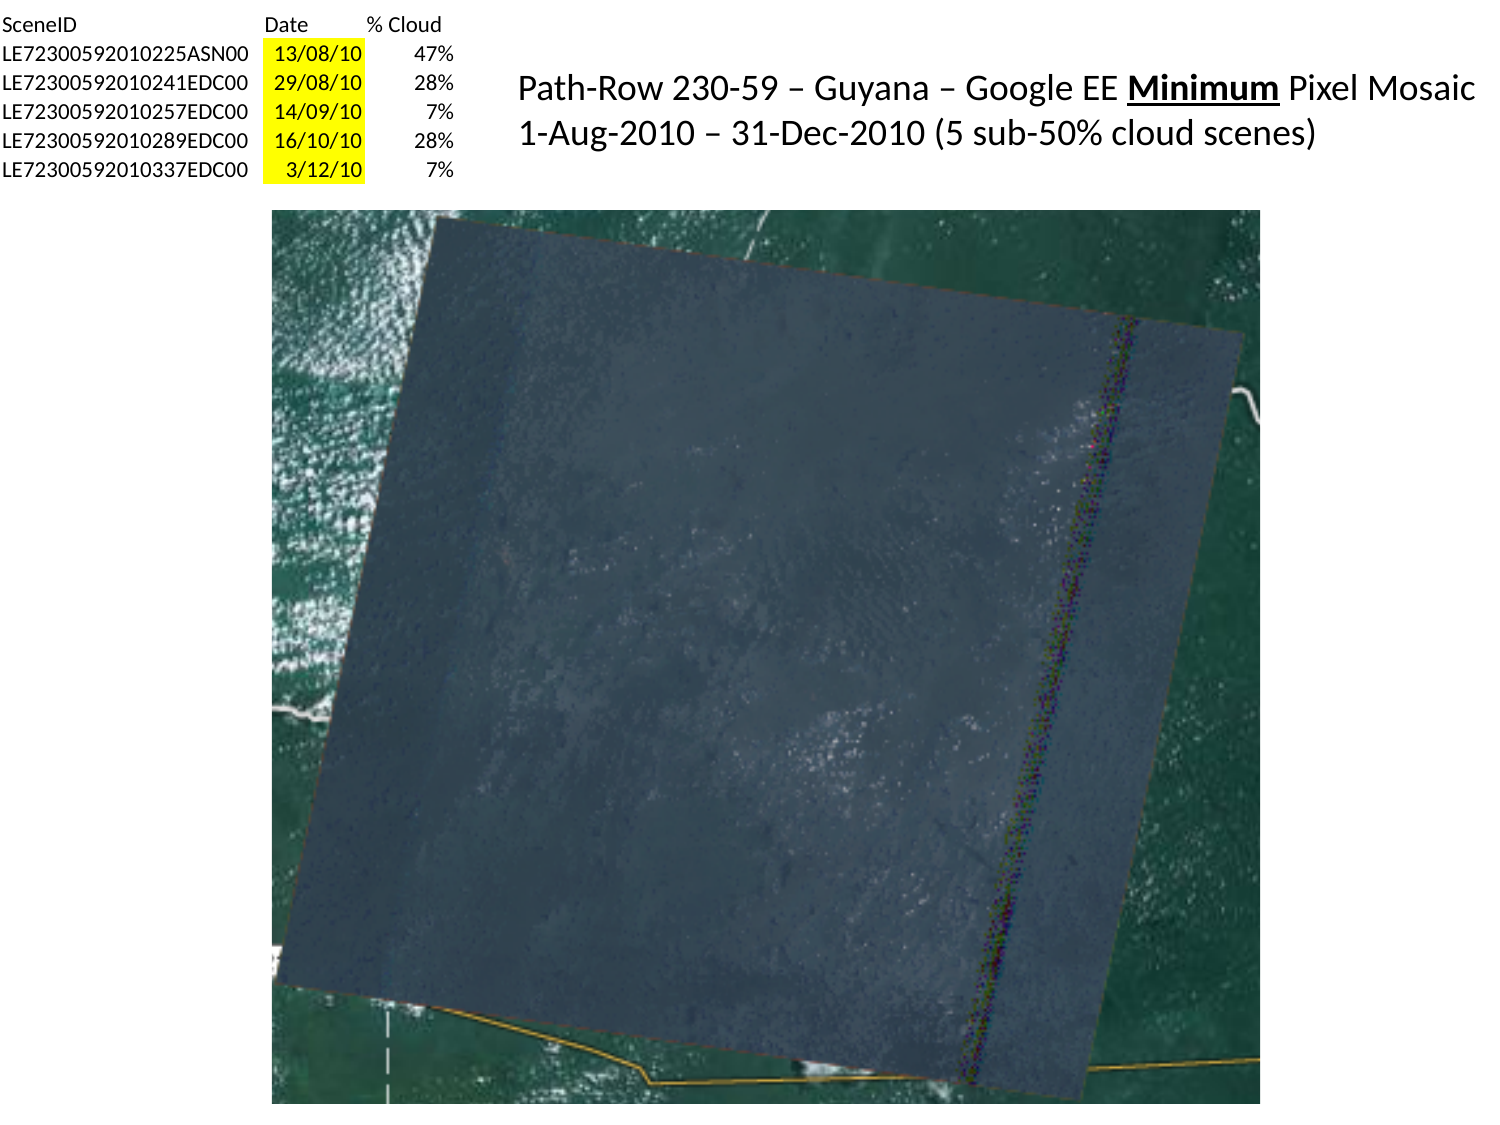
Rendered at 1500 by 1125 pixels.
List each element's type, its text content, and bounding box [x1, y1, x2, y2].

text_box Path-Row 230-59 – Guyana – Google EE Minimum Pixel Mosaic 1-Aug-2010 – 31-Dec-2010 (5 sub-50% cloud scenes) [503, 55, 1500, 161]
table_cell 7% [365, 96, 456, 125]
table_cell 28% [365, 67, 456, 96]
table_cell 47% [365, 38, 456, 67]
picture [271, 210, 1261, 1105]
table_cell 14/09/10 [263, 96, 365, 125]
table_cell 13/08/10 [263, 38, 365, 67]
table_cell 28% [365, 125, 456, 154]
table_cell 3/12/10 [263, 154, 365, 184]
table_cell LE72300592010337EDC00 [0, 154, 263, 184]
table_header % Cloud [365, 9, 456, 38]
table_cell LE72300592010289EDC00 [0, 125, 263, 154]
table_cell LE72300592010257EDC00 [0, 96, 263, 125]
table_header Date [263, 9, 365, 38]
table_cell 29/08/10 [263, 67, 365, 96]
table_cell 16/10/10 [263, 125, 365, 154]
table_cell LE72300592010241EDC00 [0, 67, 263, 96]
table_cell LE72300592010225ASN00 [0, 38, 263, 67]
table_header SceneID [0, 9, 263, 38]
table_cell 7% [365, 154, 456, 184]
